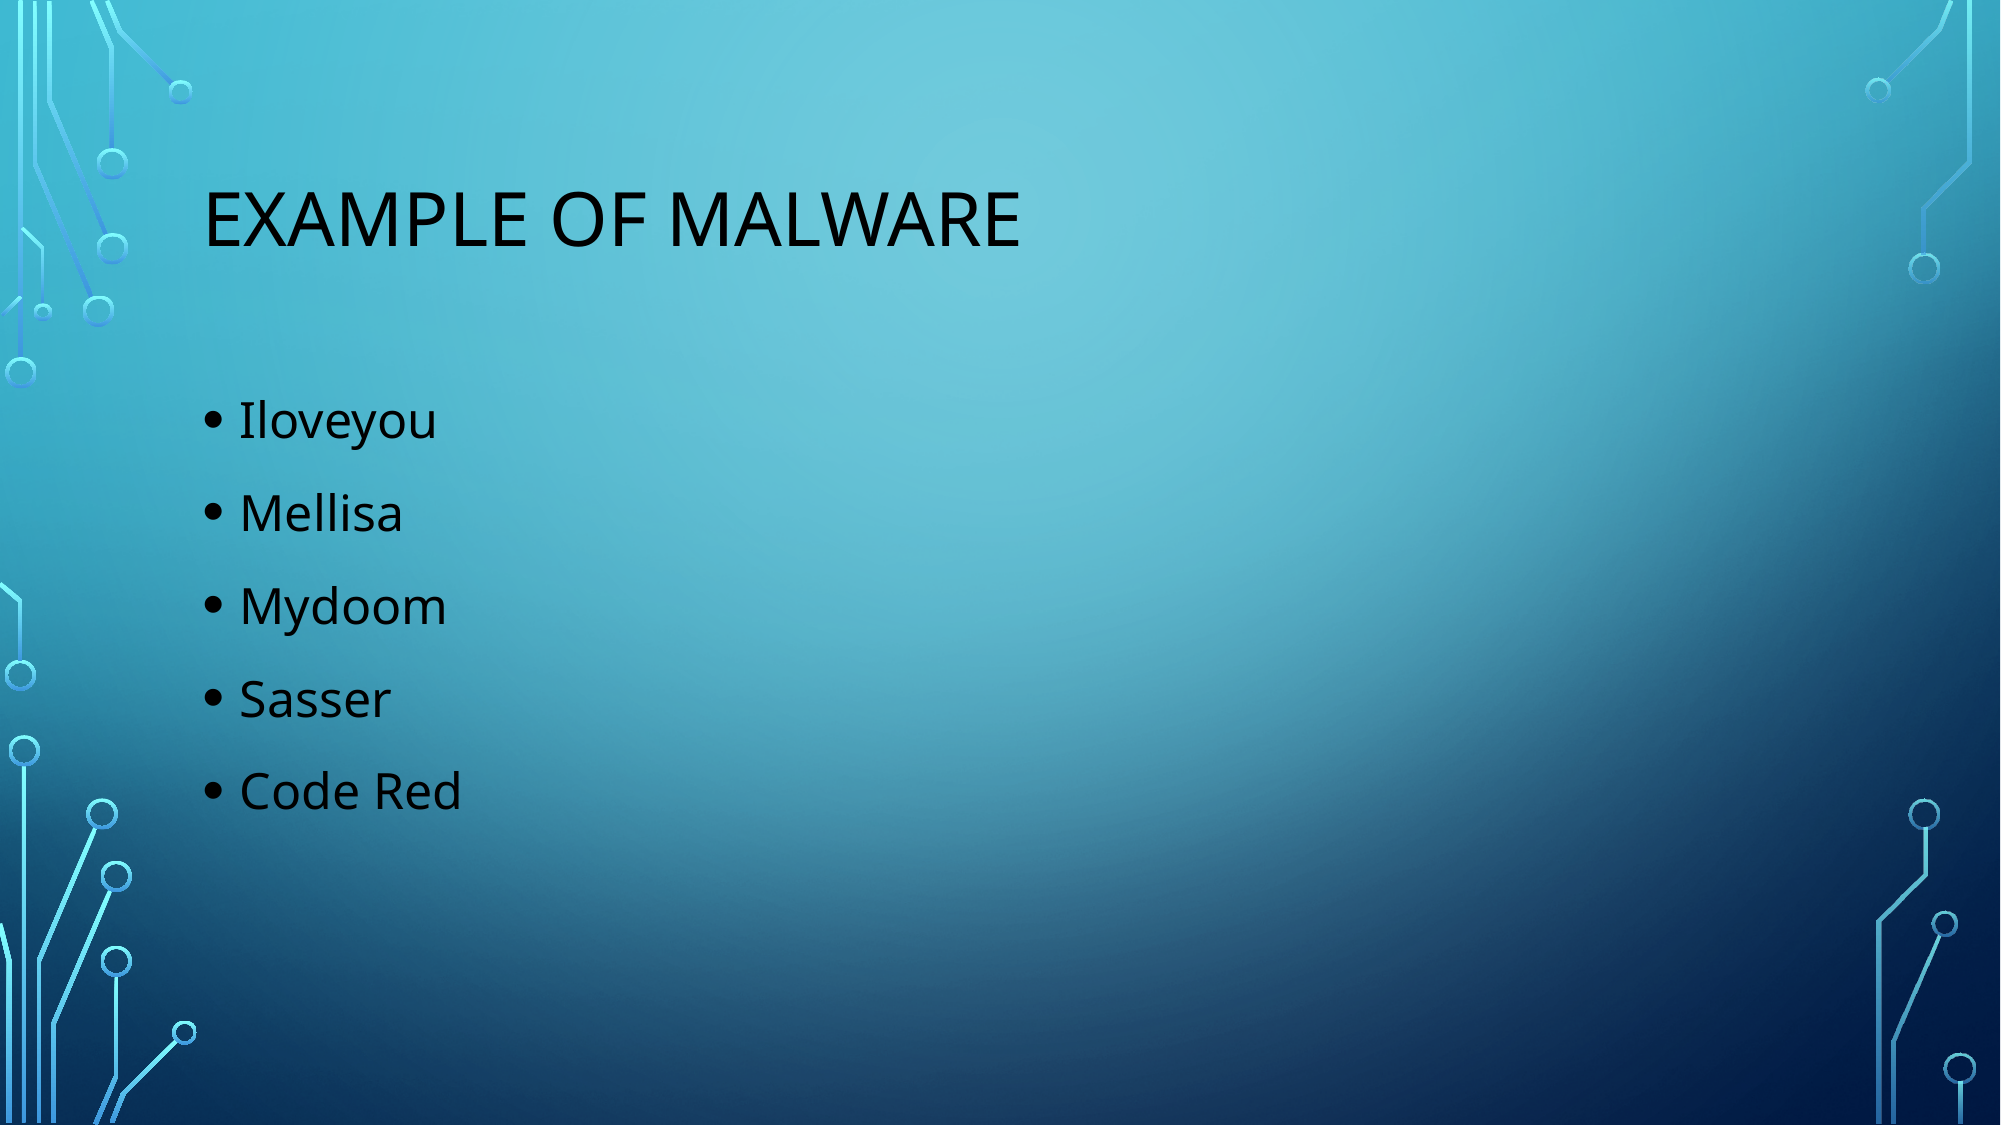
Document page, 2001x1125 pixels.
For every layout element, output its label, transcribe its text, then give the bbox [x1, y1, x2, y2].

list Iloveyou Mellisa Mydoom Sasser Code Red [187, 369, 1813, 950]
title Example of malware [187, 101, 1813, 344]
